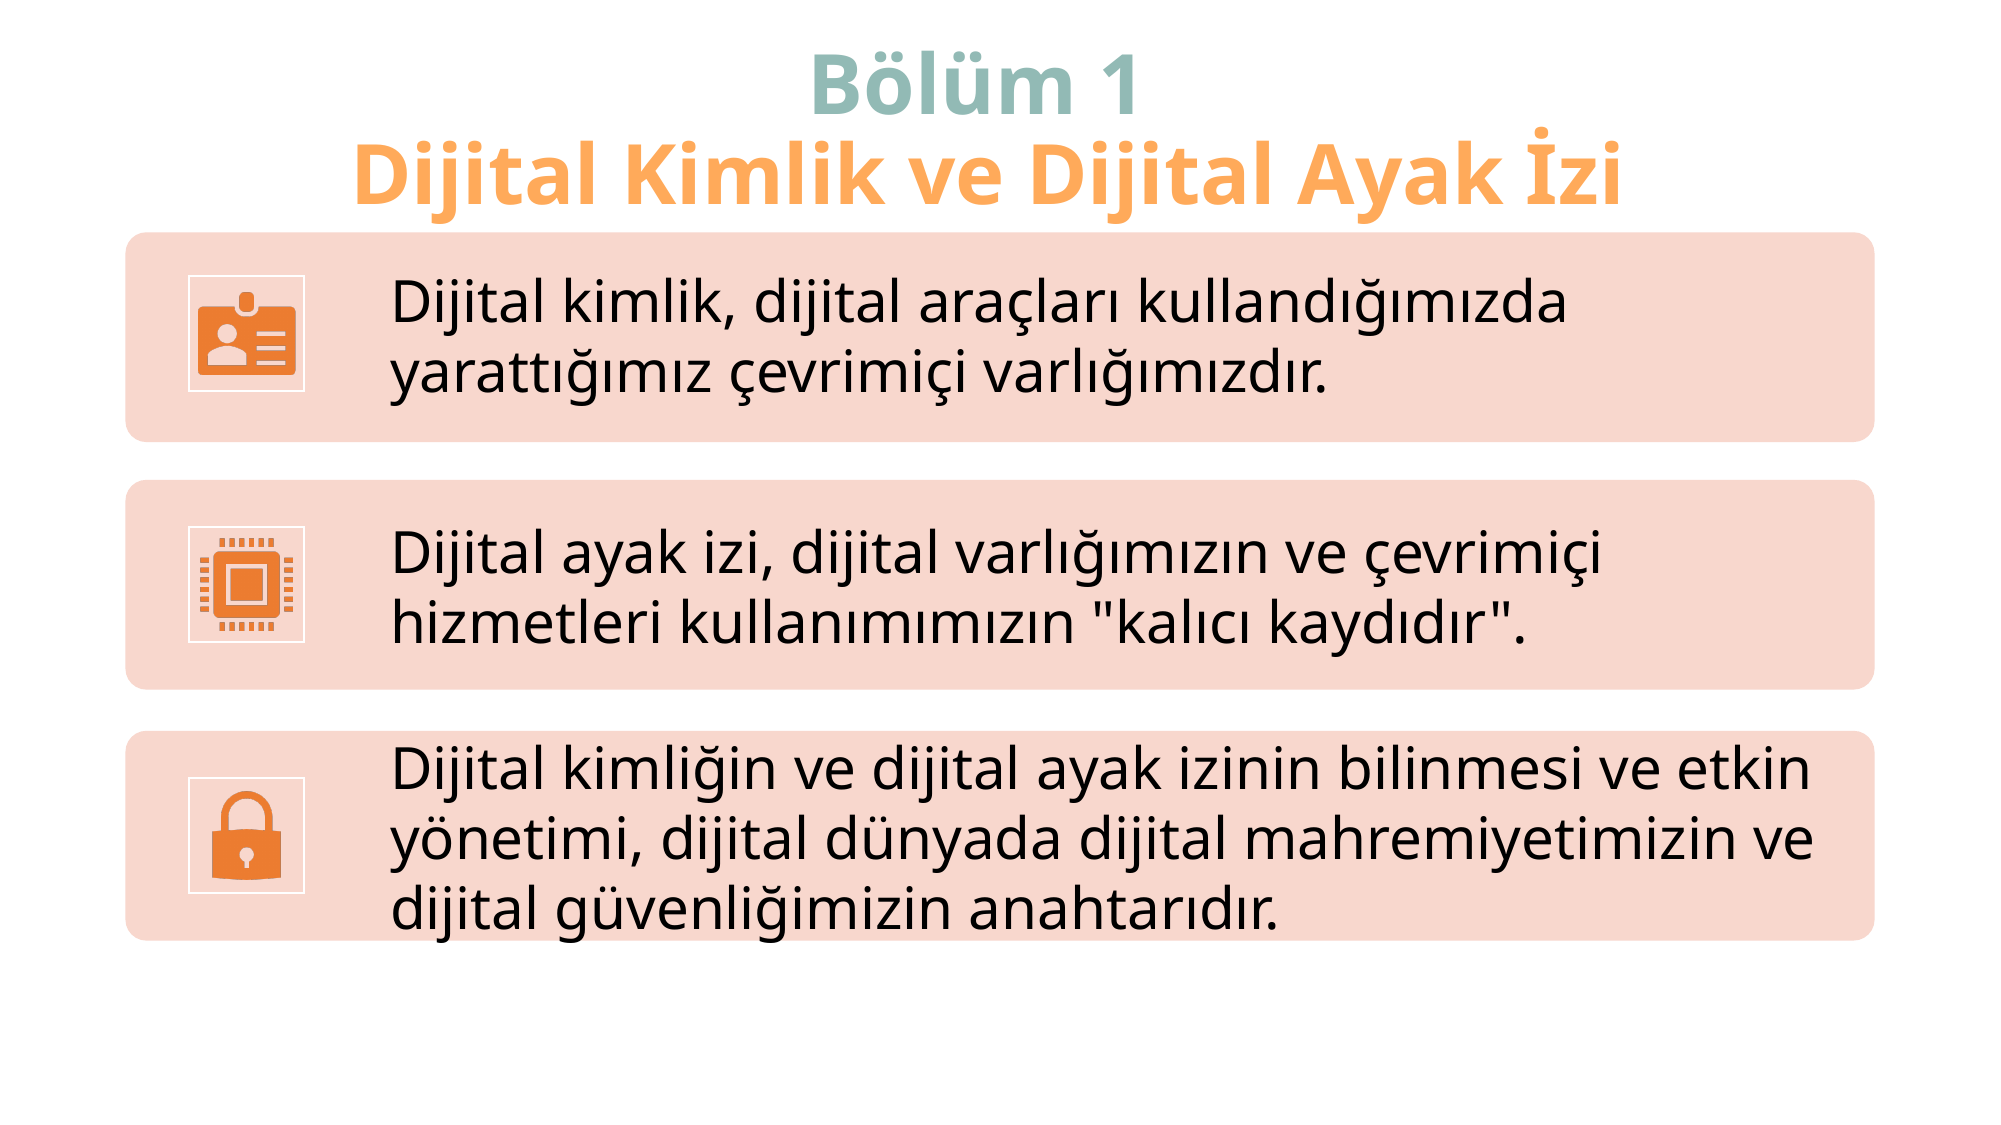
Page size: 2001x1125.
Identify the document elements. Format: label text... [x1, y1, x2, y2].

title Bölüm 1 Dijital Kimlik ve Dijital Ayak İzi [113, 59, 1863, 206]
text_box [125, 228, 1875, 942]
